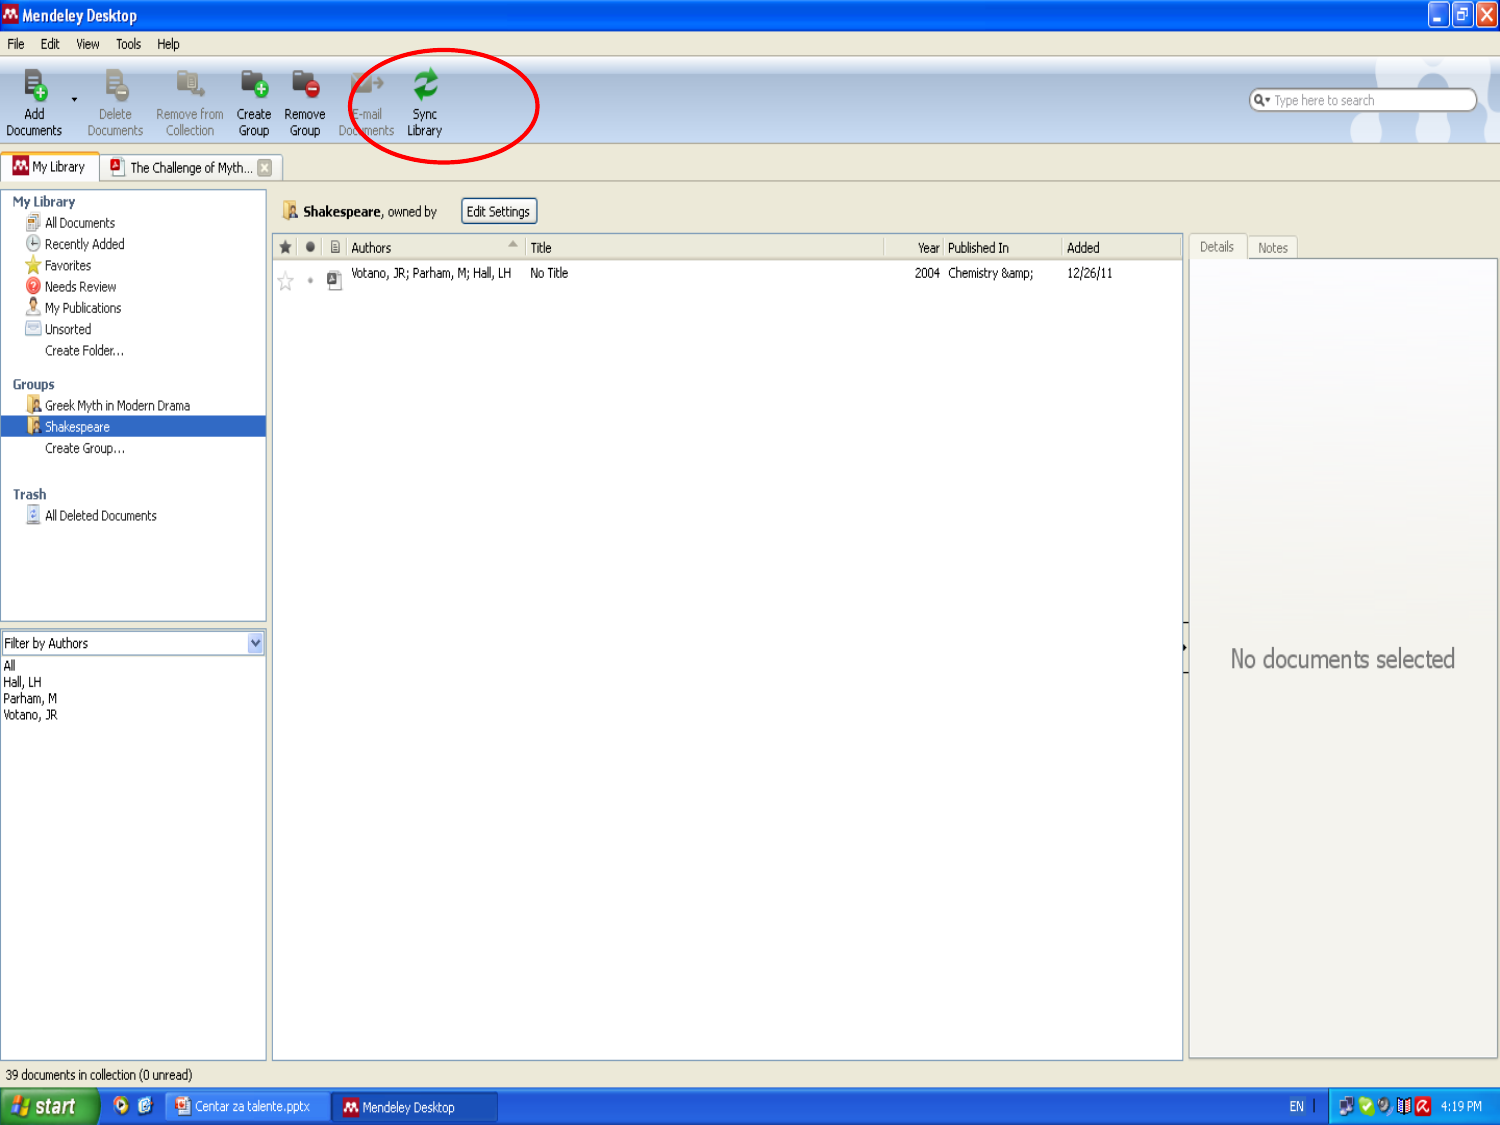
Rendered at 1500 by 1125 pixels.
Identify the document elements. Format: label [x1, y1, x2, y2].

list [0, 0, 1500, 1125]
